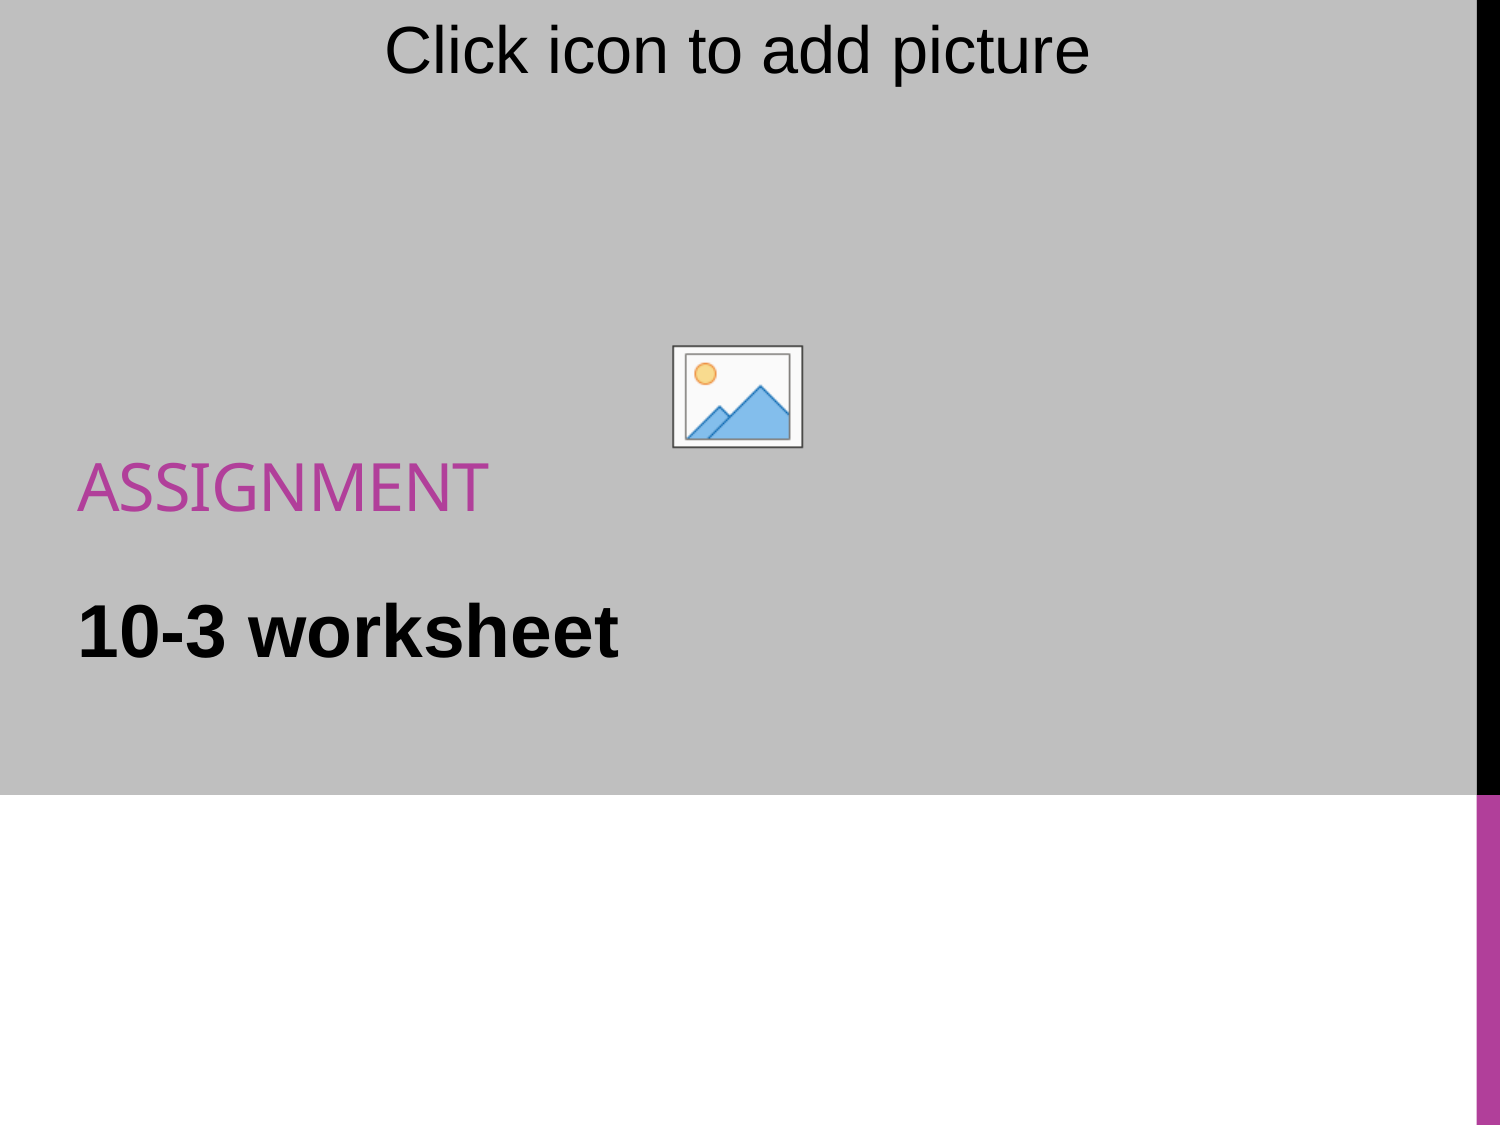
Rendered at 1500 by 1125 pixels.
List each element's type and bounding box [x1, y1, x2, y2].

picture [0, 0, 1477, 796]
